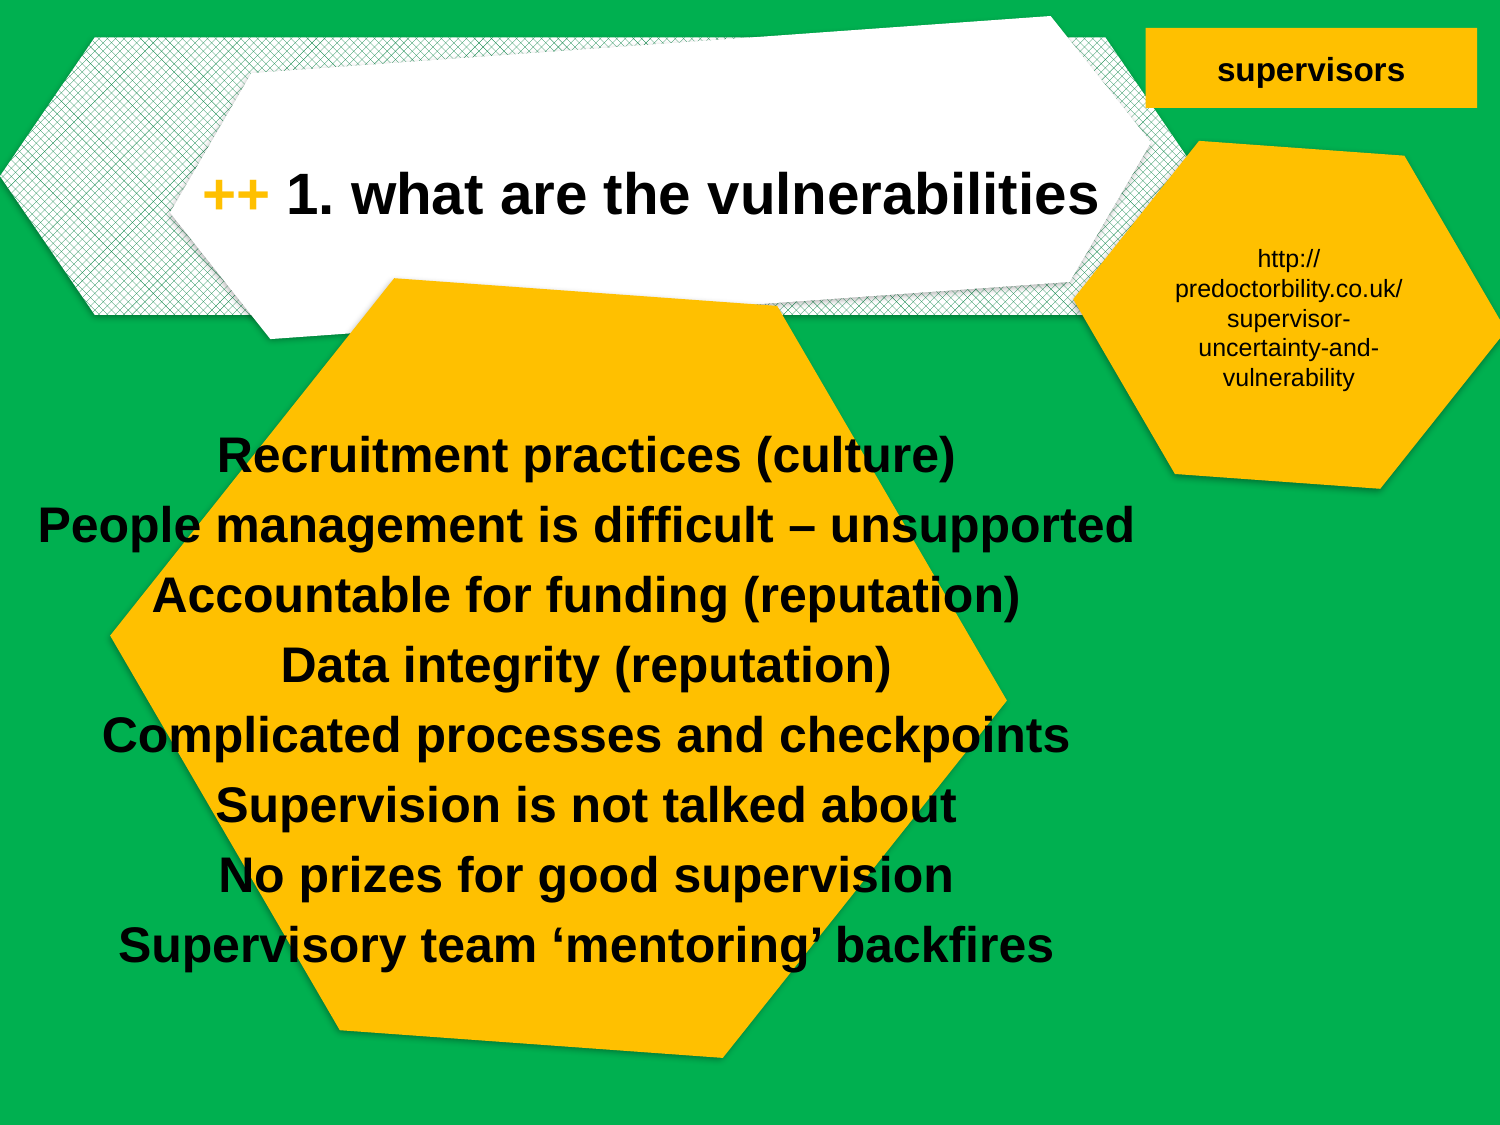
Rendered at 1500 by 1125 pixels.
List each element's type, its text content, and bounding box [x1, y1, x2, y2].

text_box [0, 37, 1201, 316]
text_box [309, 980, 786, 1059]
text_box supervisors [1145, 27, 1478, 108]
text_box http://predoctorbility.co.uk/supervisor-uncertainty-and-vulnerability [1074, 234, 1429, 400]
text_box Recruitment practices (culture) People management is difficult – unsupported Accountable for funding (reputation) Data integrity (reputation) Complicated processes and checkpoints Supervision is not talked about No prizes for good supervision Supervisory team ‘mentoring’ backfires [0, 415, 1161, 980]
text_box [1130, 140, 1500, 490]
text_box [284, 323, 842, 415]
